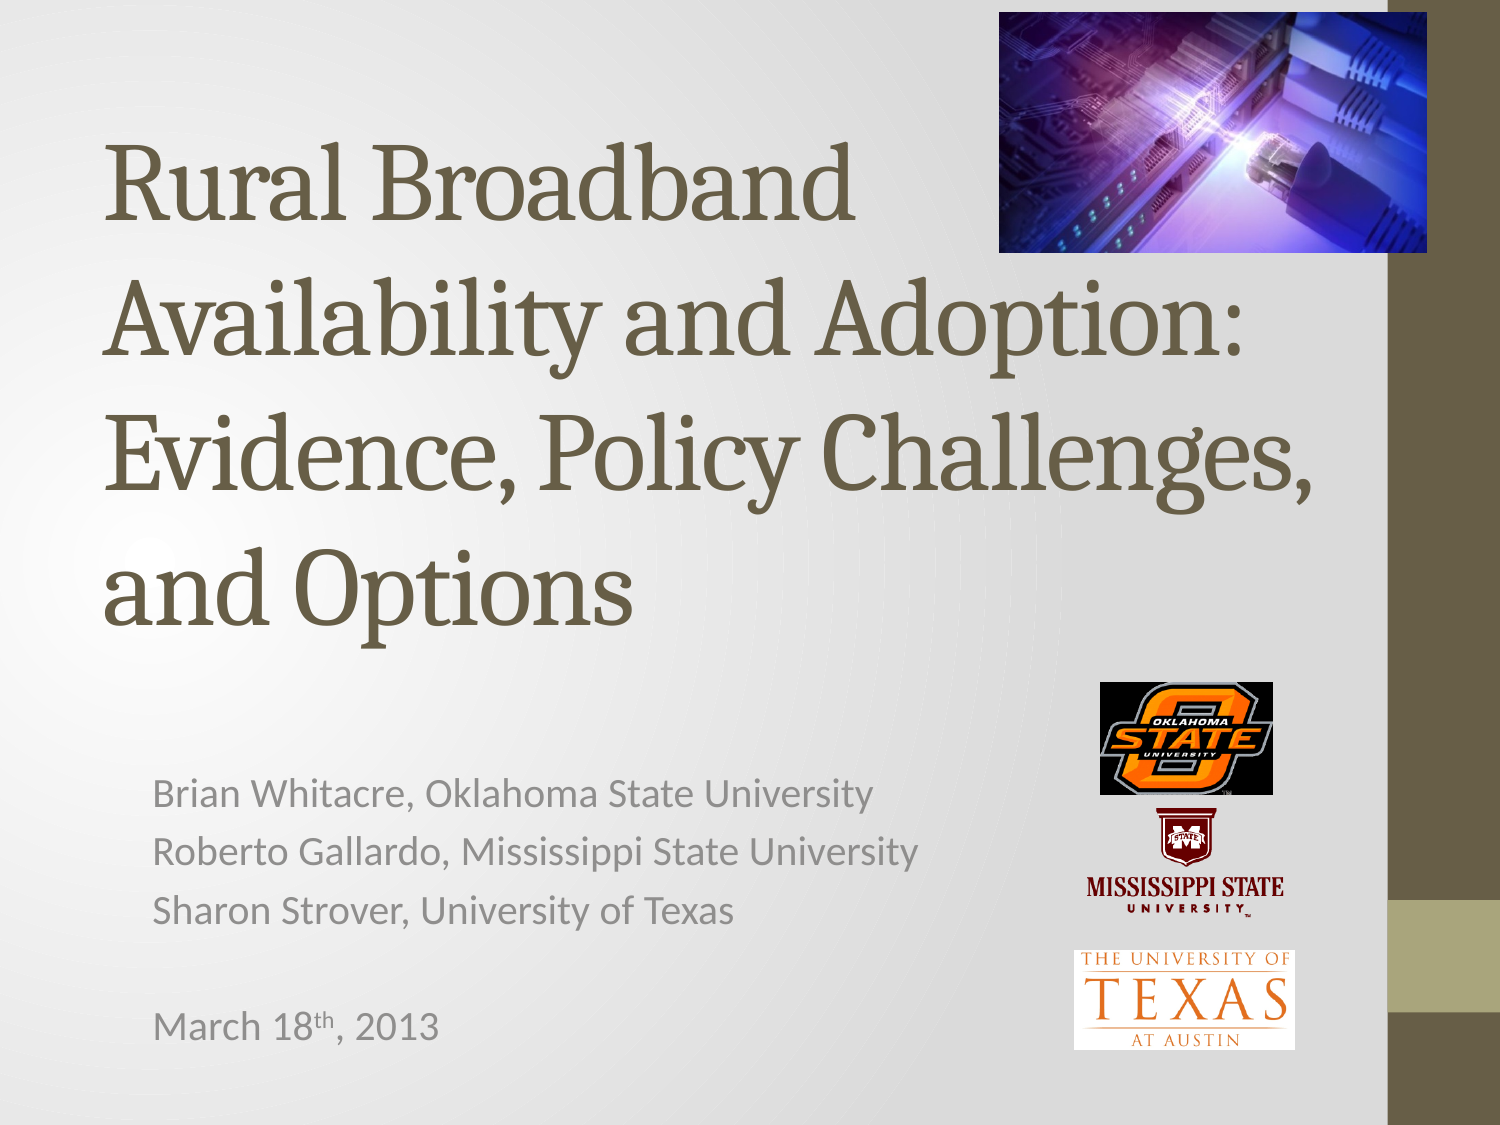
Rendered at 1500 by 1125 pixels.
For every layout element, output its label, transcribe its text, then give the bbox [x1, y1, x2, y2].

picture [1099, 681, 1274, 796]
picture [1078, 799, 1291, 925]
picture [1074, 949, 1295, 1051]
subtitle Brian Whitacre, Oklahoma State University Roberto Gallardo, Mississippi State University Sharon Strover, University of Texas March 18th, 2013 [137, 758, 1188, 1113]
title Rural Broadband Availability and Adoption: Evidence, Policy Challenges, and Options [87, 87, 1325, 656]
picture [999, 11, 1428, 253]
